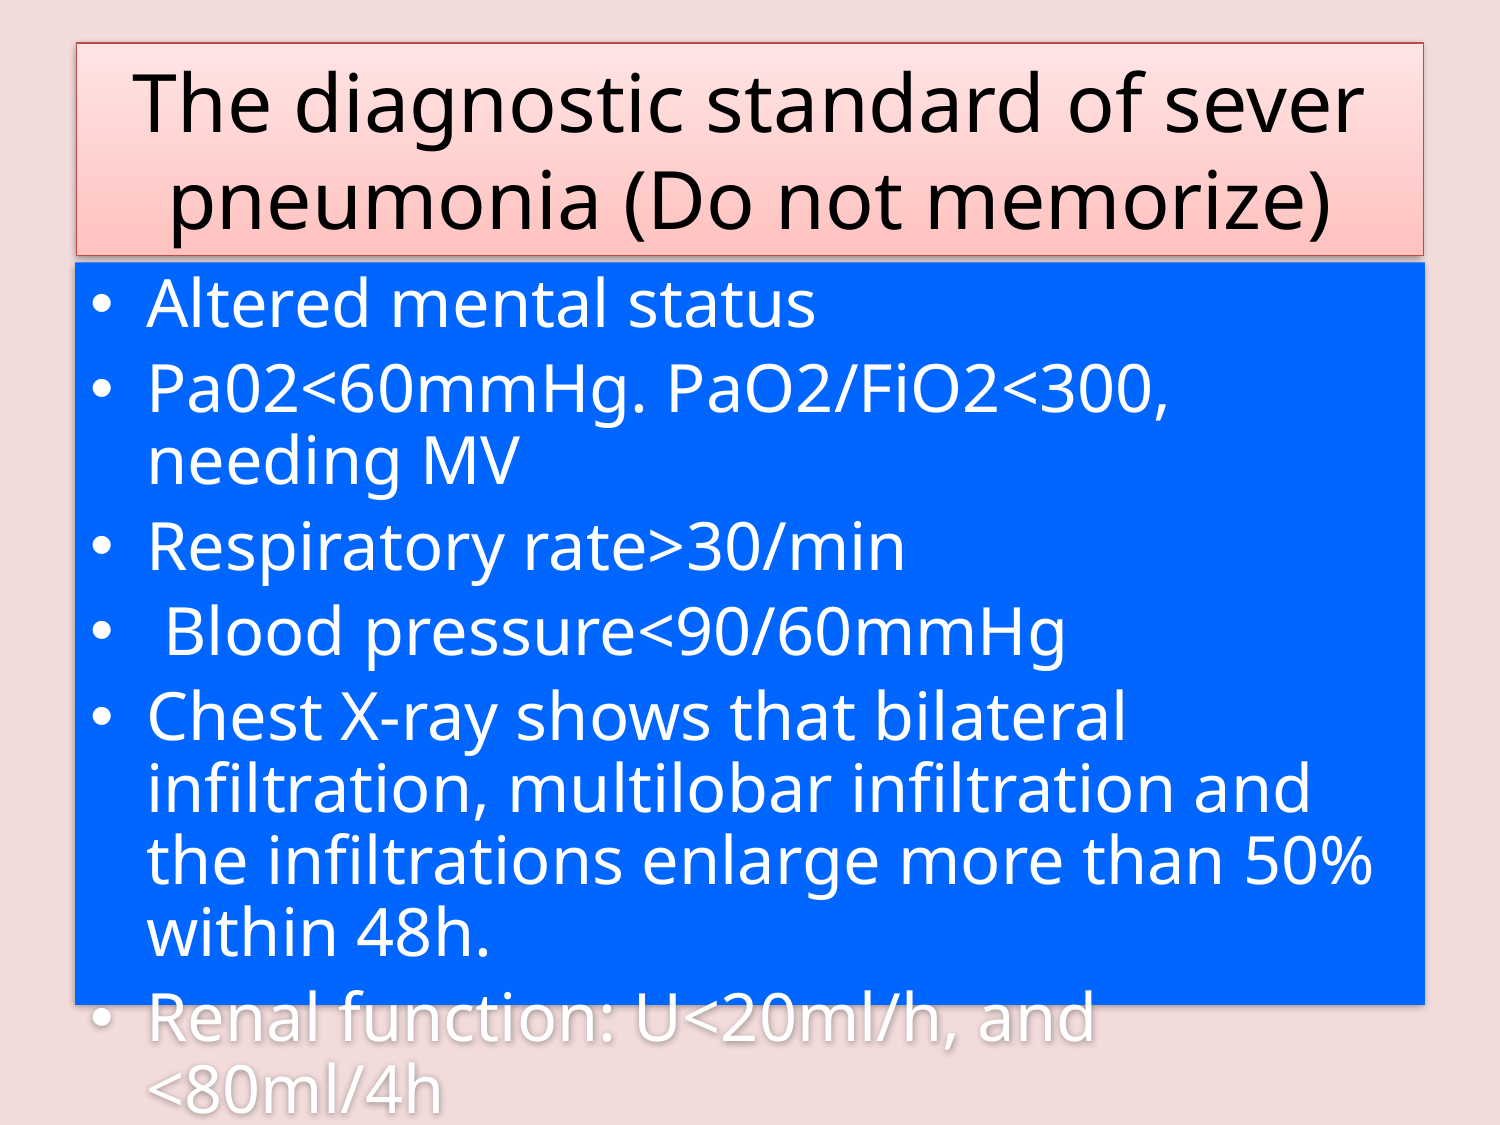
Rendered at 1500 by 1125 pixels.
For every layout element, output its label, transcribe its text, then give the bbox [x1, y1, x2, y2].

title The diagnostic standard of sever pneumonia (Do not memorize) [76, 42, 1424, 256]
list Altered mental status Pa02<60mmHg. PaO2/FiO2<300, needing MV Respiratory rate>30/min Blood pressure<90/60mmHg Chest X-ray shows that bilateral infiltration, multilobar infiltration and the infiltrations enlarge more than 50% within 48h. Renal function: U<20ml/h, and <80ml/4h [75, 262, 1425, 1005]
